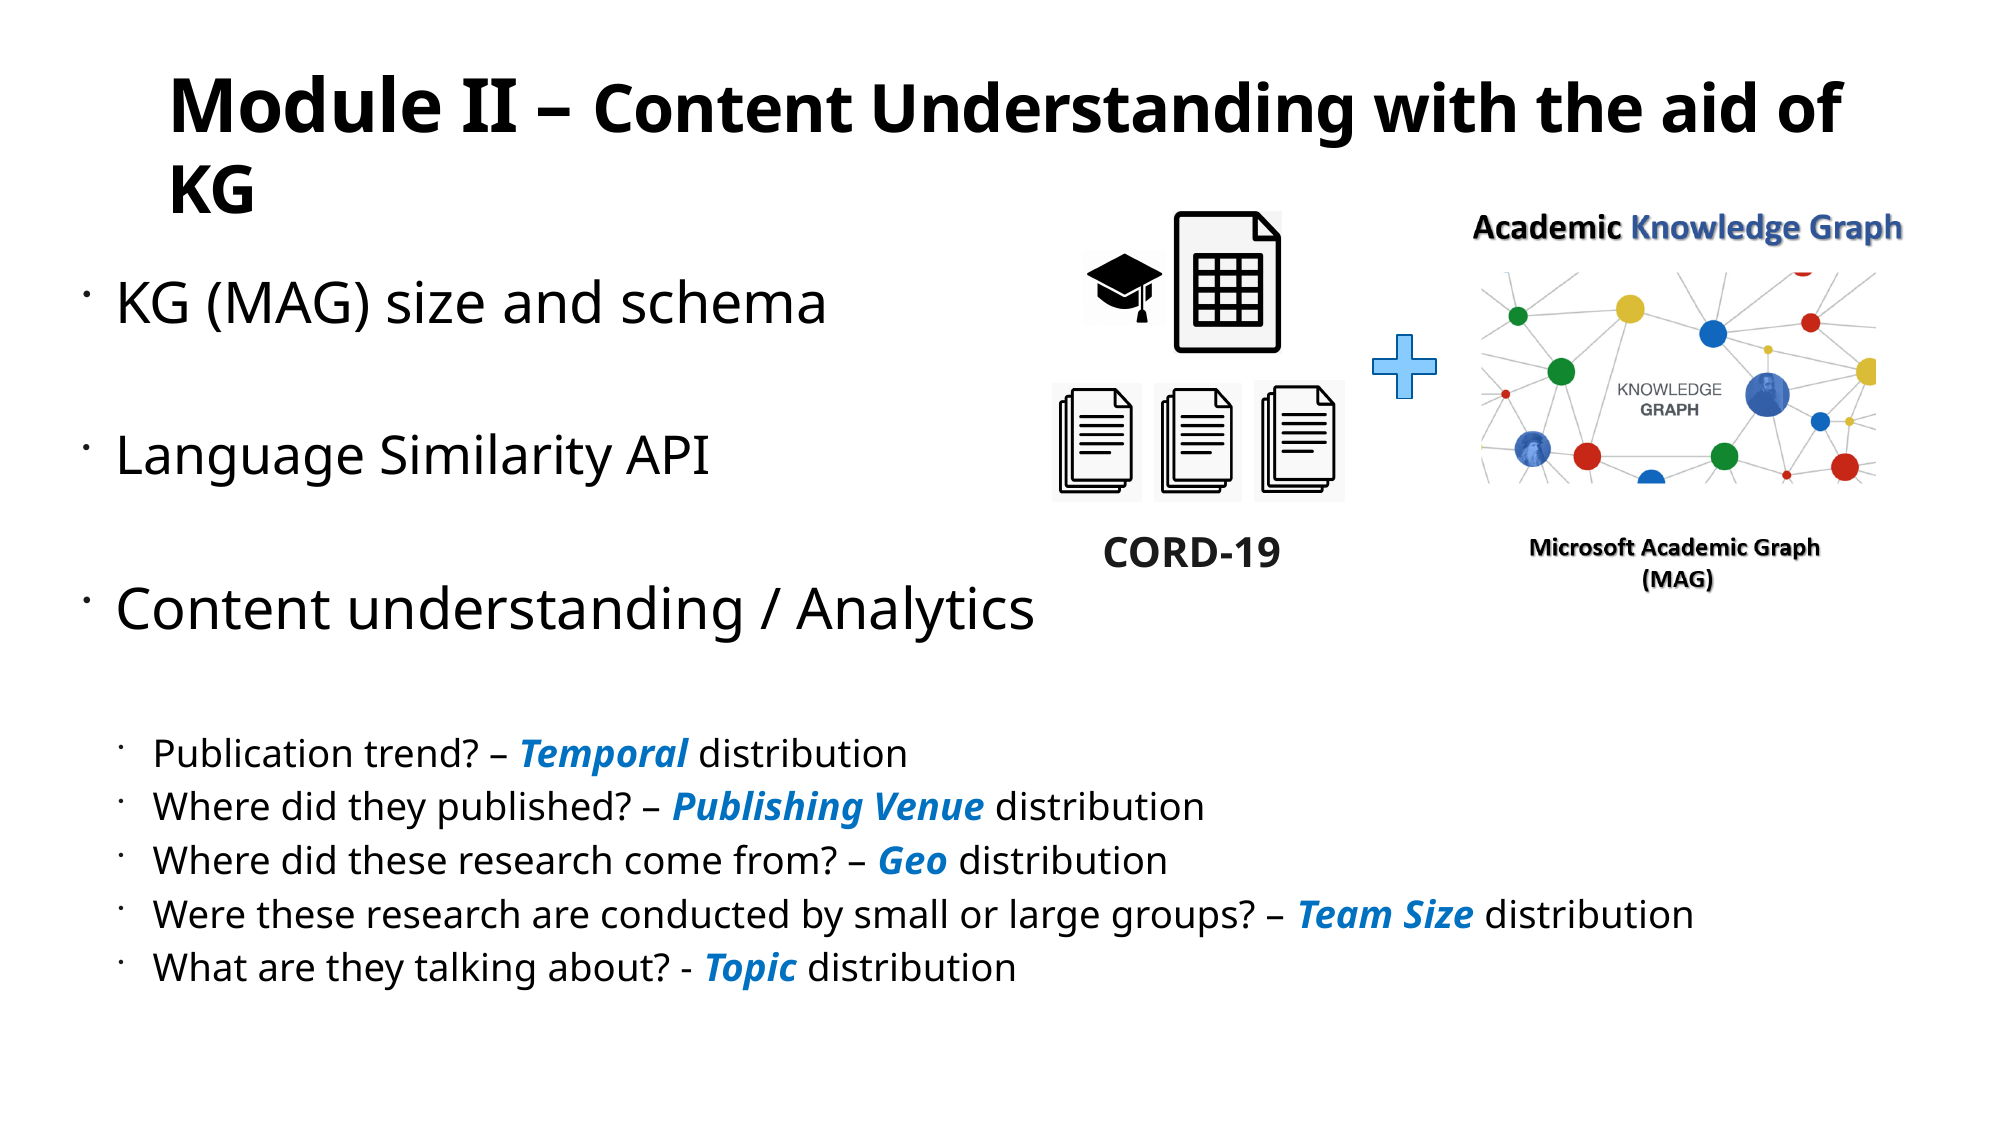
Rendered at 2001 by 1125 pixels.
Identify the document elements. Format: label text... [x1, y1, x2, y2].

text_box [1372, 334, 1437, 399]
list KG (MAG) size and schema Language Similarity API Content understanding / Analytics Publication trend? – Temporal distribution Where did they published? – Publishing Venue distribution Where did these research come from? – Geo distribution Were these research are conducted by small or large groups? – Team Size distribution What are they talking about? - Topic distribution [78, 266, 1819, 992]
picture [1453, 191, 1920, 606]
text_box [1052, 210, 1345, 570]
title Module II – Content Understanding with the aid of KG [168, 56, 1893, 148]
